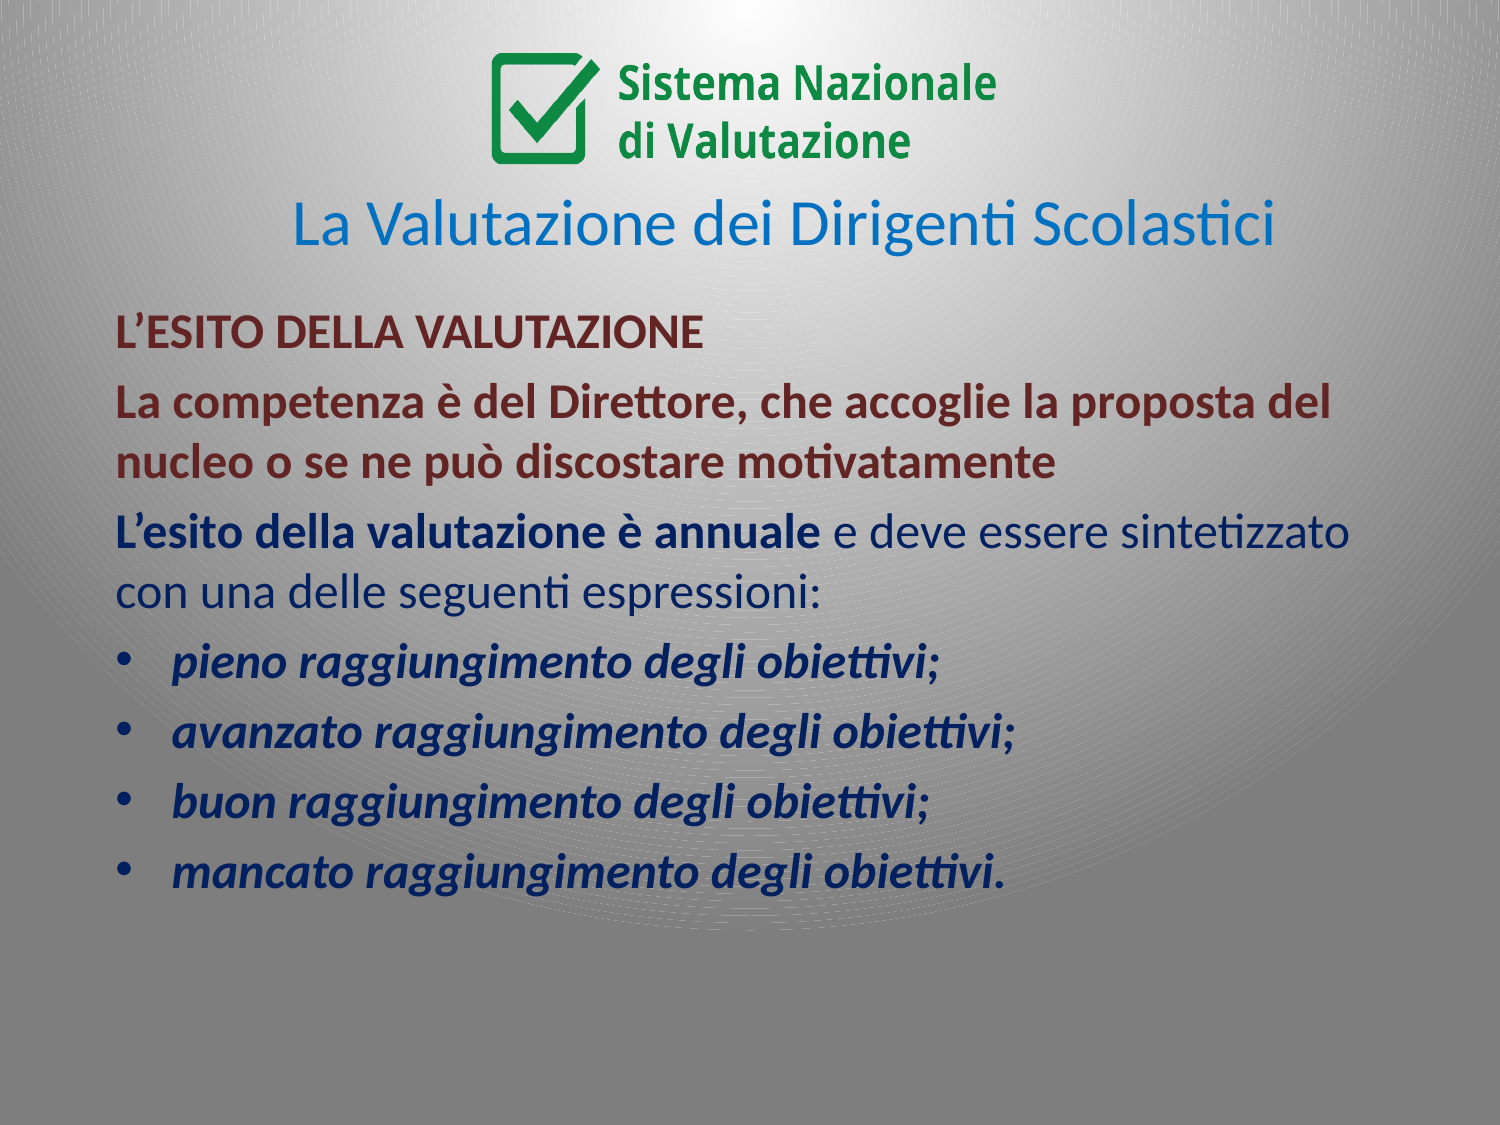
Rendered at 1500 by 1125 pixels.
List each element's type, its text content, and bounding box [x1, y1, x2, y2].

picture [489, 53, 1011, 172]
subtitle L’ESITO DELLA VALUTAZIONE La competenza è del Direttore, che accoglie la proposta del nucleo o se ne può discostare motivatamente L’esito della valutazione è annuale e deve essere sintetizzato con una delle seguenti espressioni: pieno raggiungimento degli obiettivi; avanzato raggiungimento degli obiettivi; buon raggiungimento degli obiettivi; mancato raggiungimento degli obiettivi. [100, 290, 1447, 1000]
title La Valutazione dei Dirigenti Scolastici [123, 171, 1447, 266]
